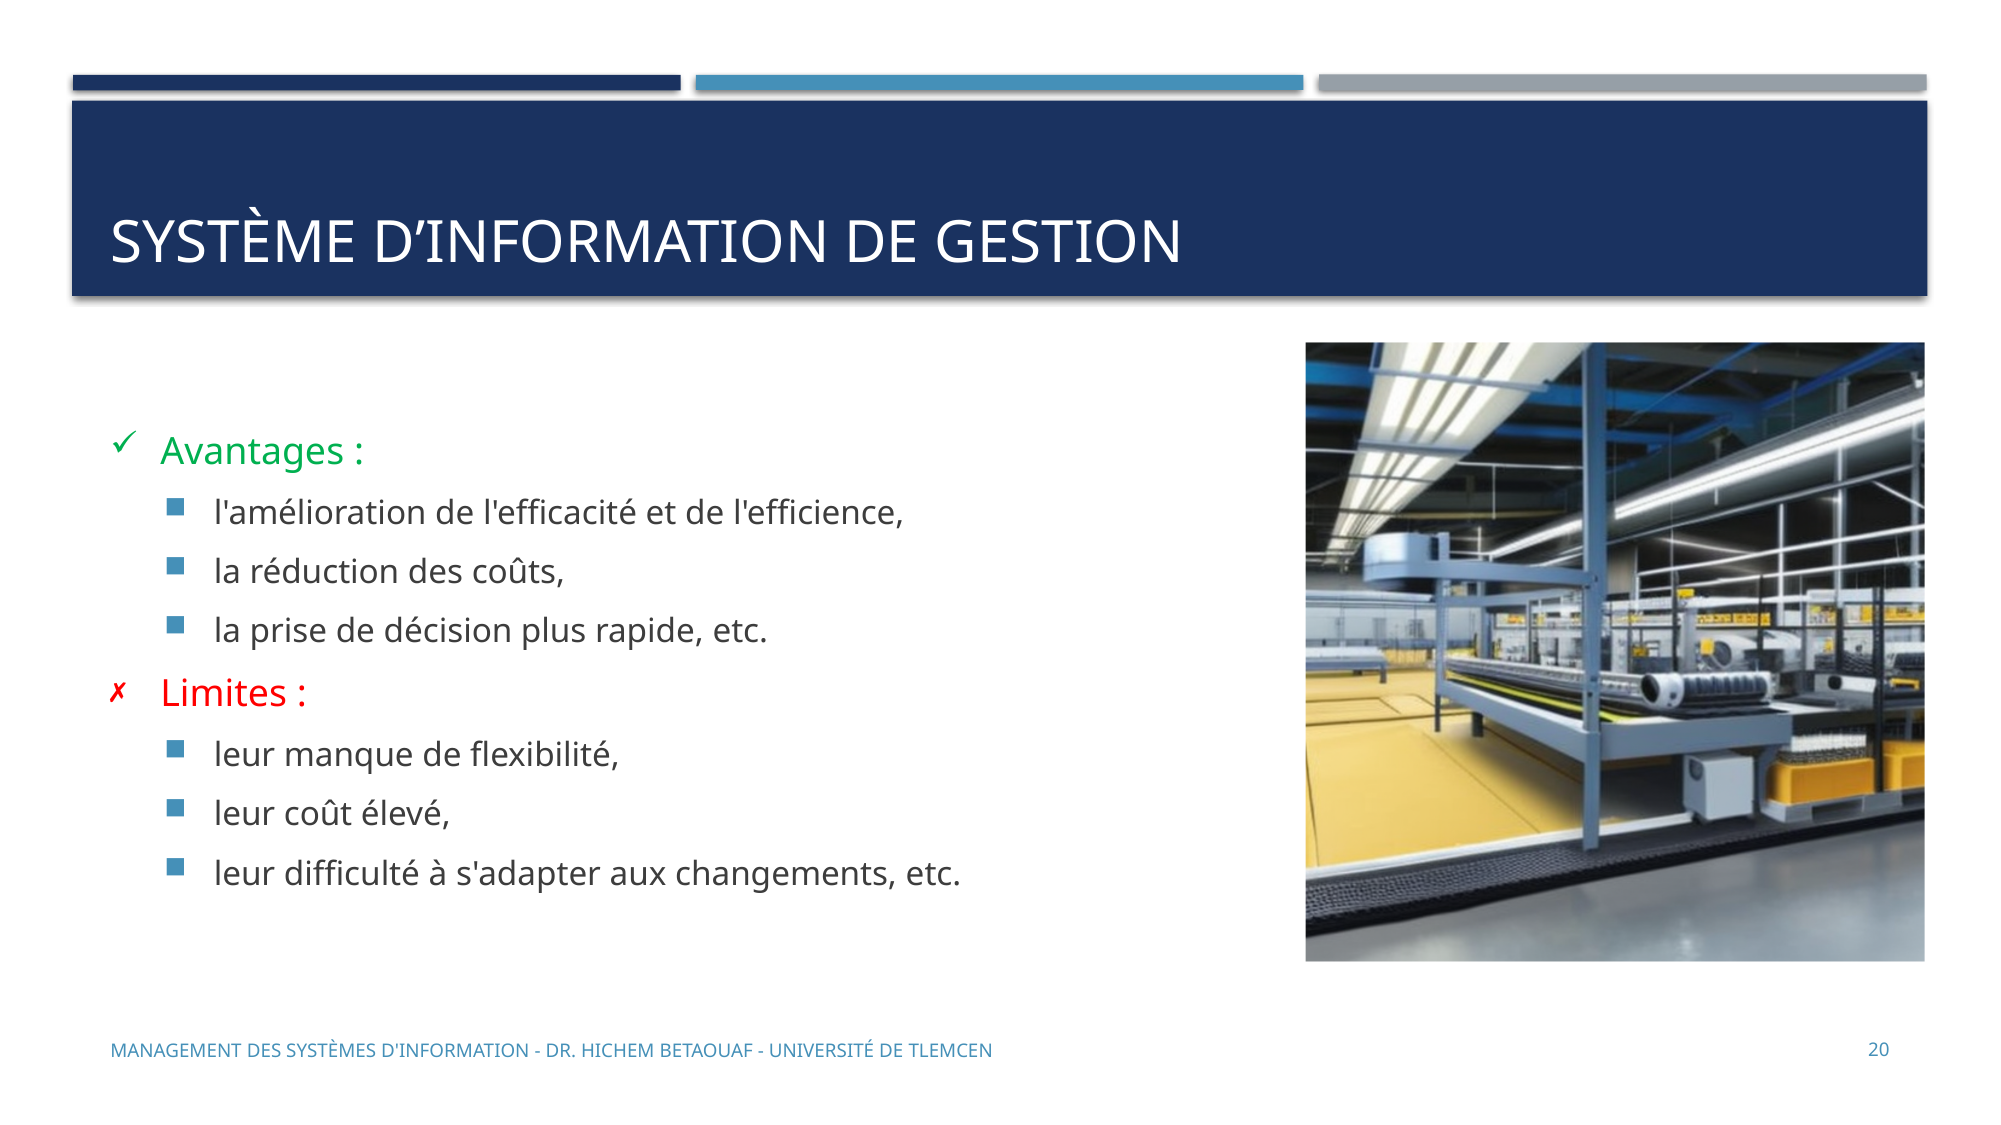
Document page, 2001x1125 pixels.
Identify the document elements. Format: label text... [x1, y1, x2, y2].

title Système d’information de gestion [95, 115, 1905, 282]
footer Management des systèmes d'information - Dr. Hichem Betaouaf - Université de Tlemcen [95, 1020, 1230, 1080]
slide_number 20 [1732, 1020, 1905, 1081]
picture [1305, 340, 1926, 962]
list Avantages : l'amélioration de l'efficacité et de l'efficience, la réduction des coûts, la prise de décision plus rapide, etc. Limites : leur manque de flexibilité, leur coût élevé, leur difficulté à s'adapter aux changements, etc. [95, 357, 1282, 962]
